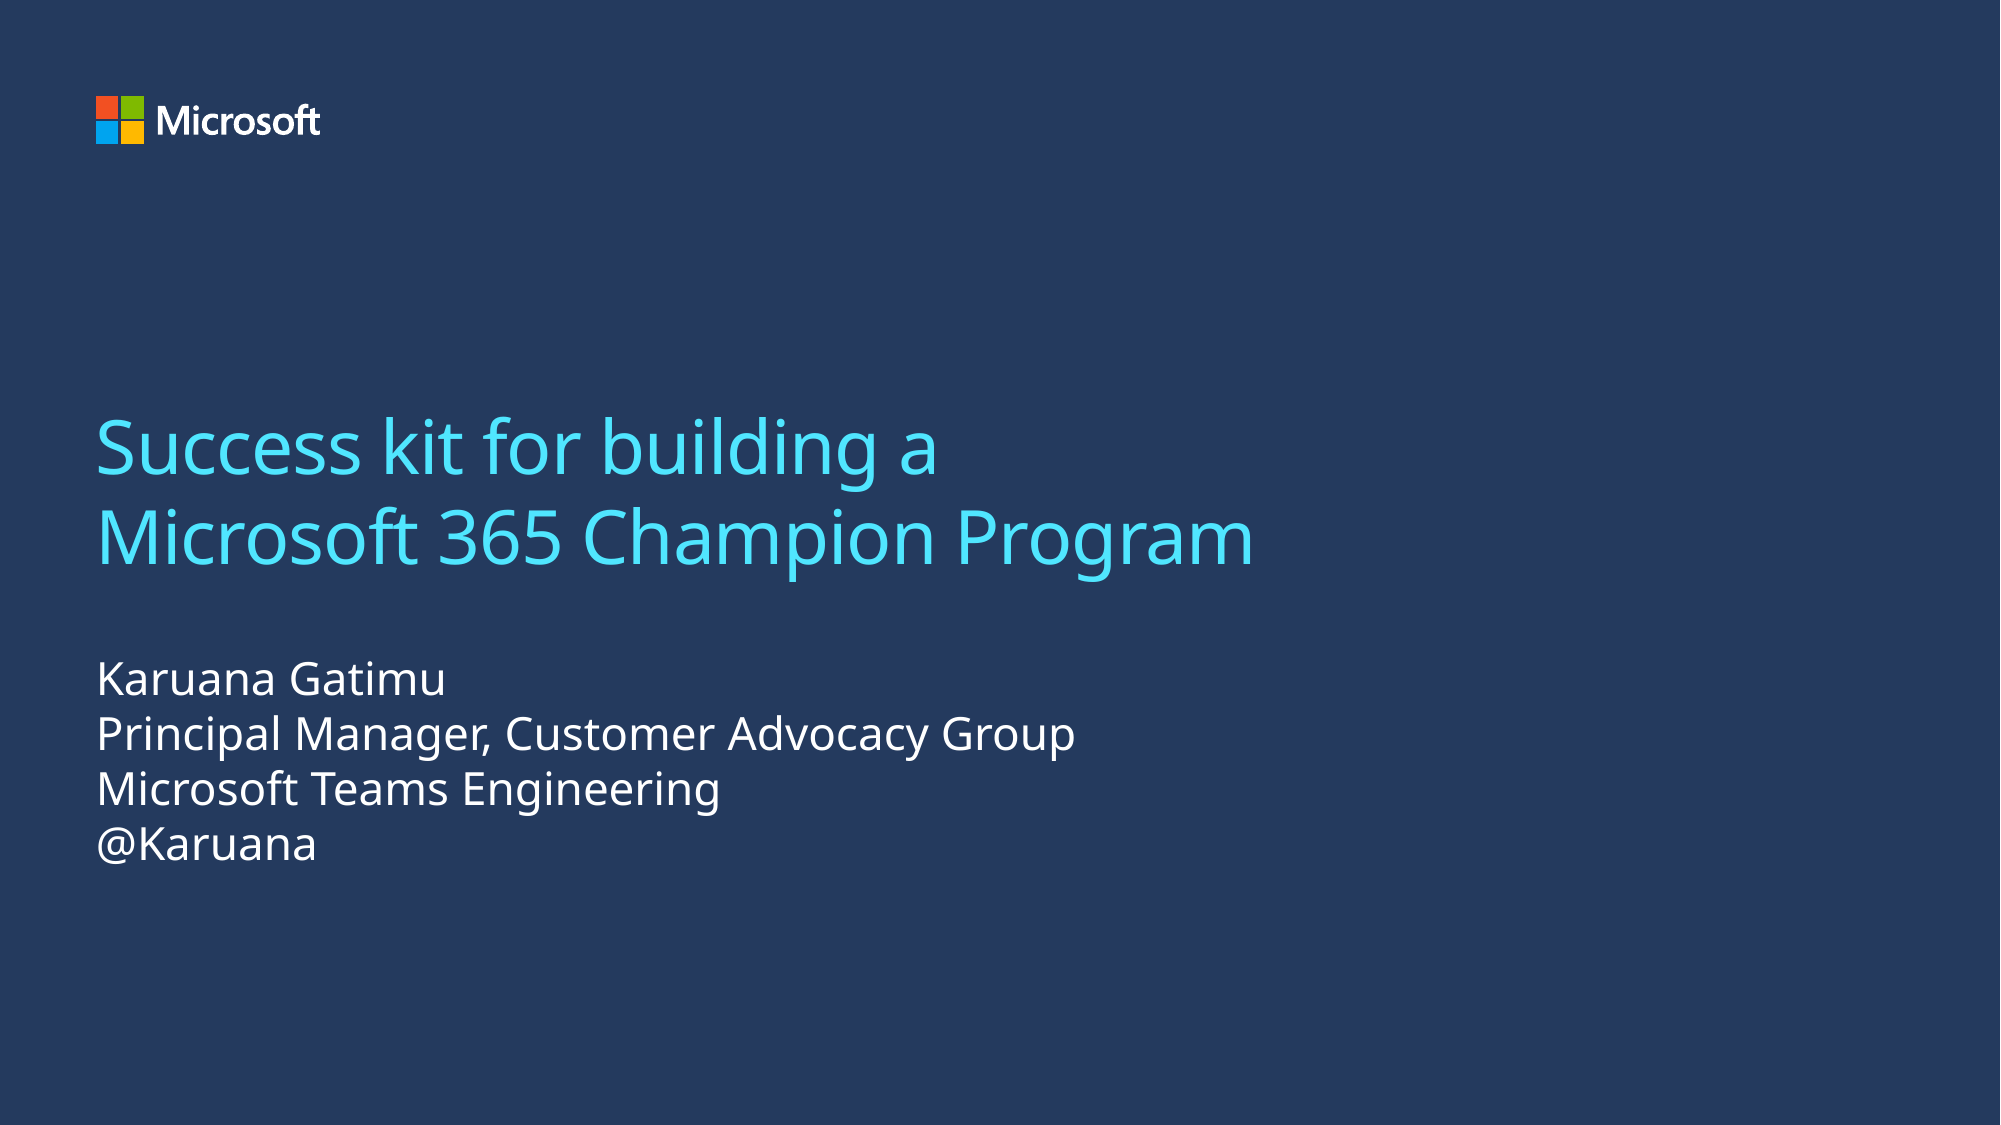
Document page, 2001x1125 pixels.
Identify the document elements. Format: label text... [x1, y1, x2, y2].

title Success kit for building a Microsoft 365 Champion Program [95, 397, 1596, 580]
list Karuana Gatimu Principal Manager, Customer Advocacy Group Microsoft Teams Engineering @Karuana [95, 650, 1596, 873]
